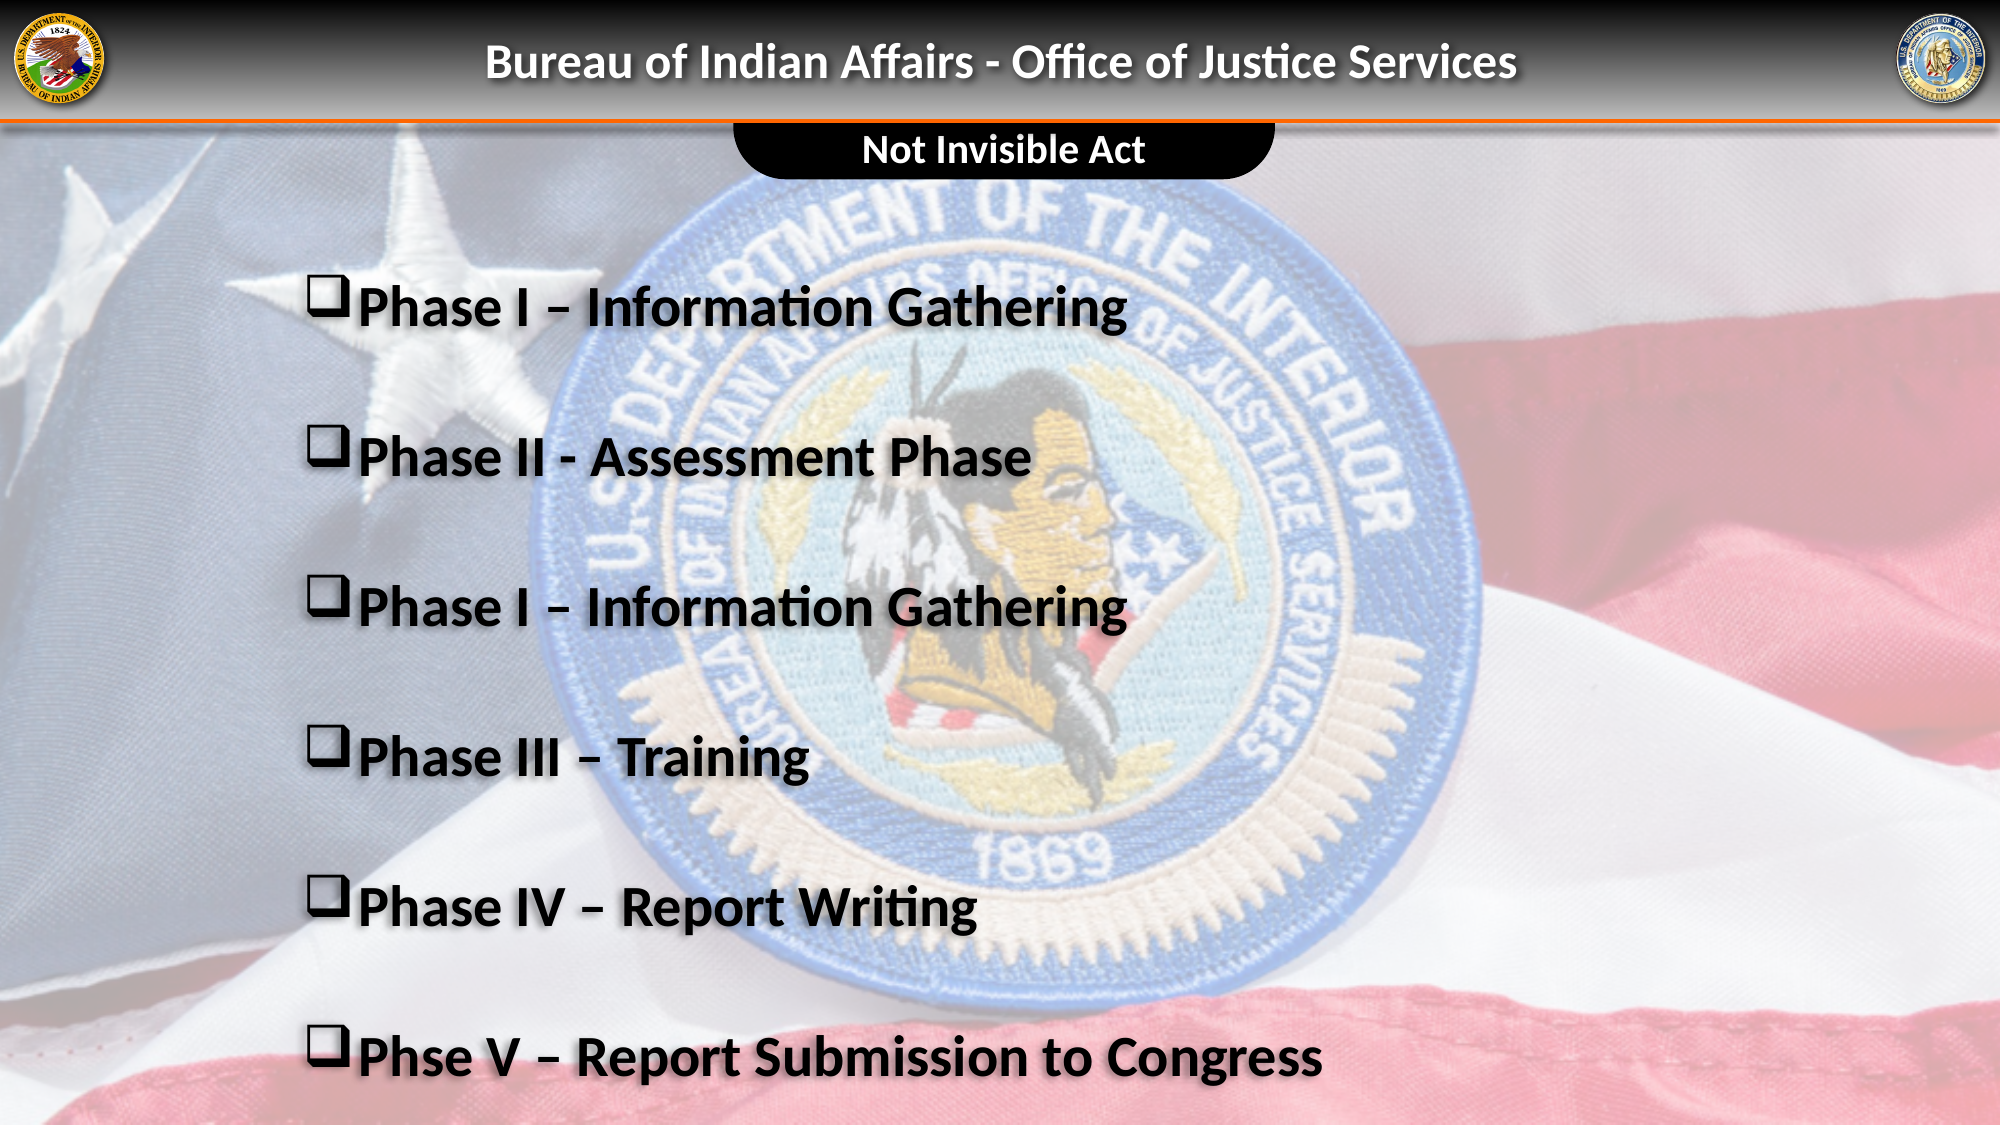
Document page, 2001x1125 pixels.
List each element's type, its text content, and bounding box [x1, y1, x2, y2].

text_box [0, 0, 2000, 180]
text_box Phase I – Information Gathering Phase II - Assessment Phase Phase I – Information Gathering Phase III – Training Phase IV – Report Writing Phse V – Report Submission to Congress [287, 191, 1782, 1125]
